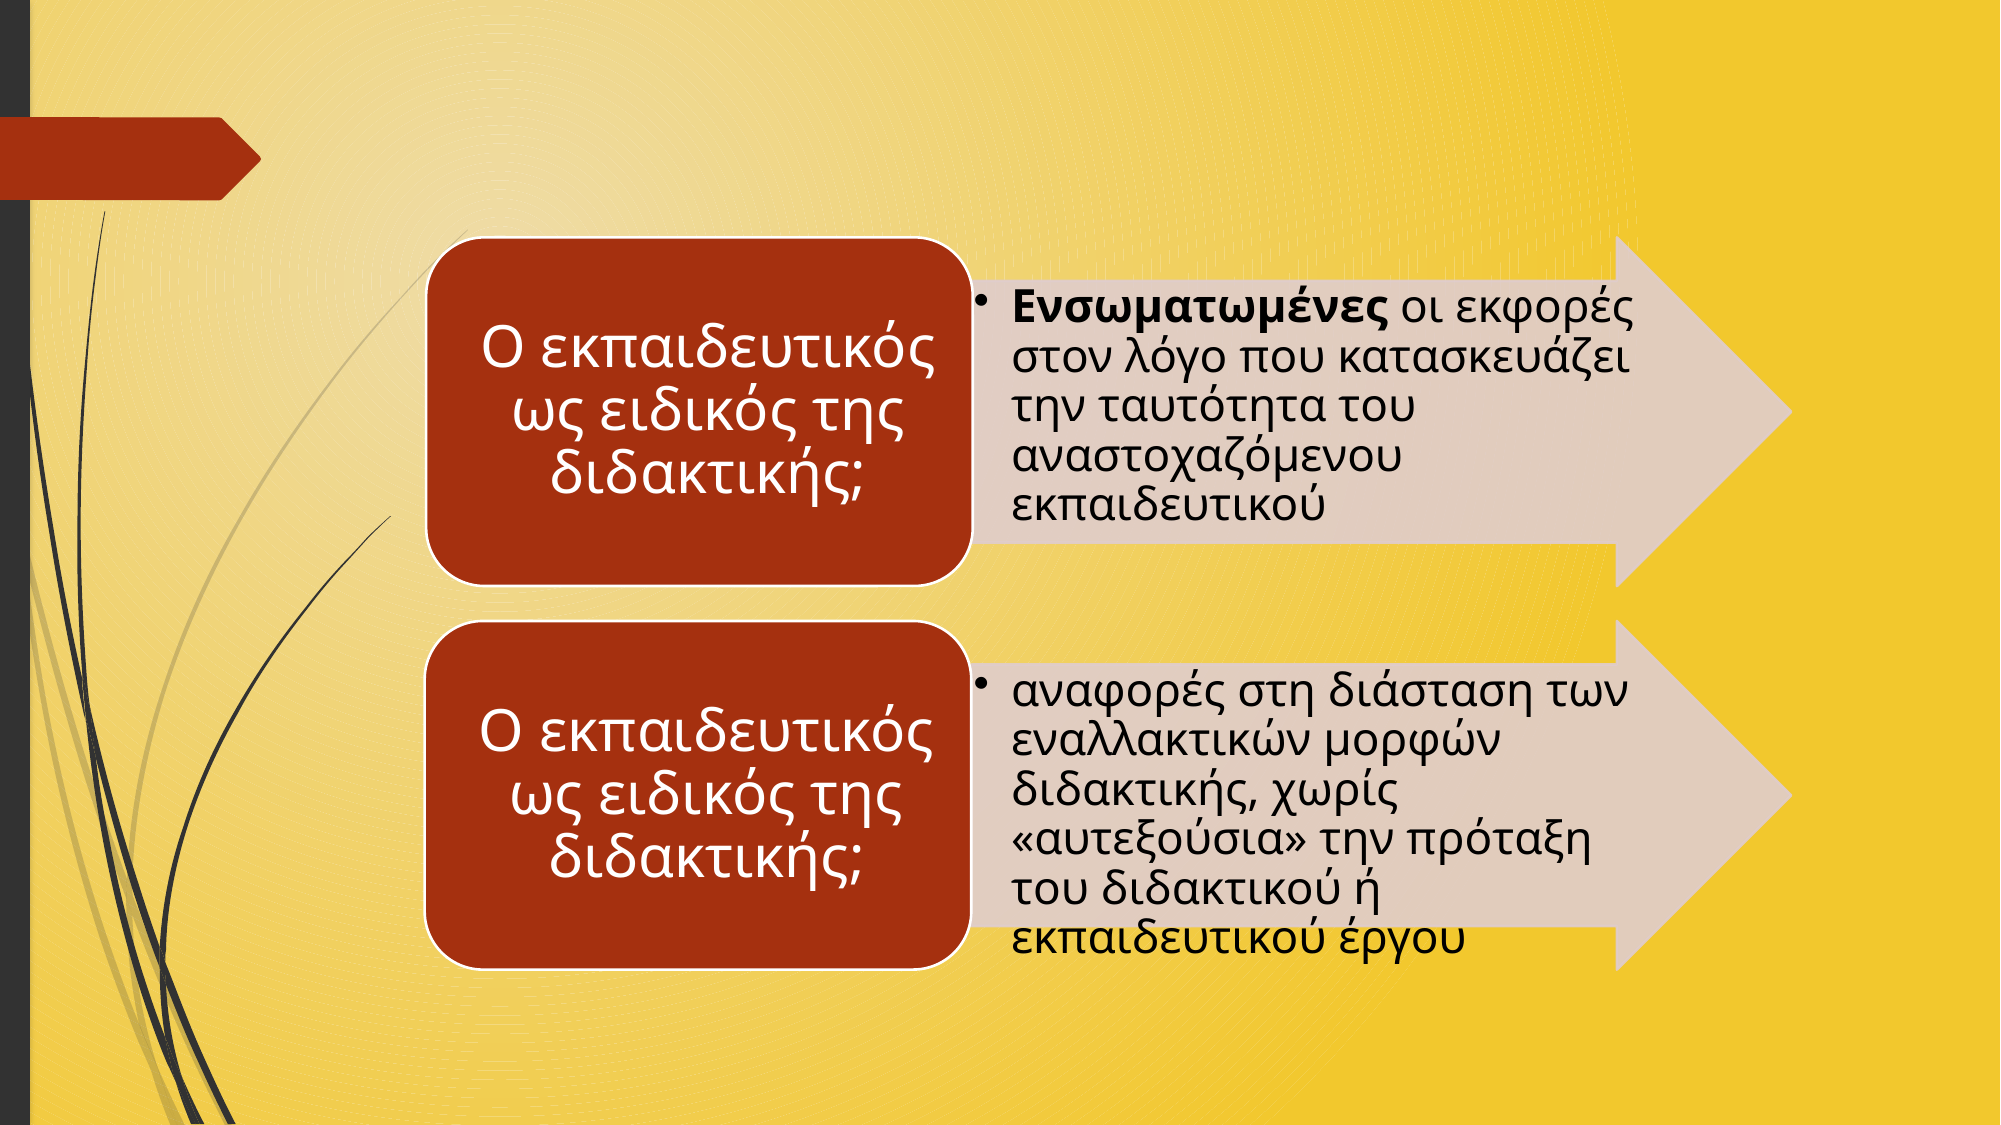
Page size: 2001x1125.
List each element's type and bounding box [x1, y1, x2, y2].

list [424, 237, 1792, 970]
